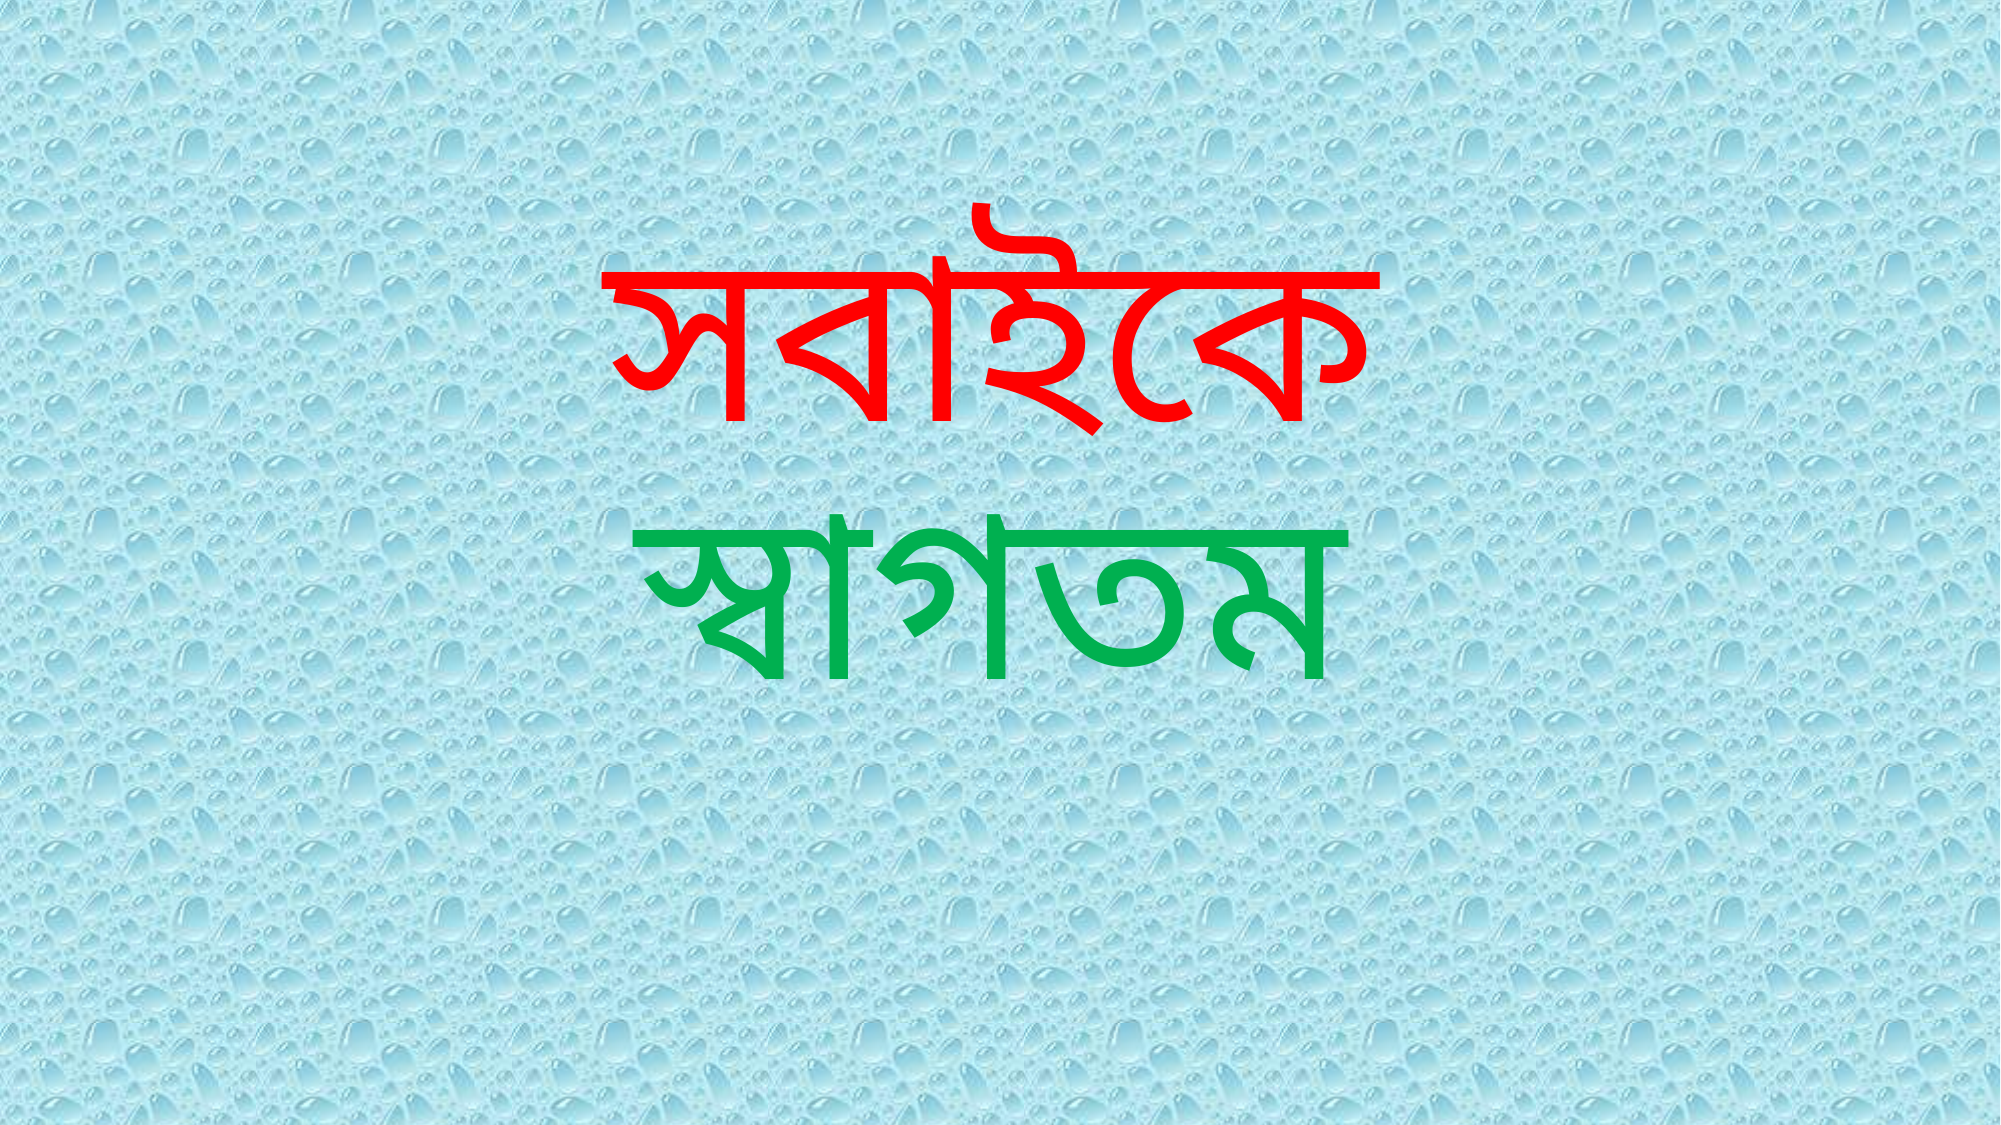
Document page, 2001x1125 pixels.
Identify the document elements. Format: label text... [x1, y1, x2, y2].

title সবাইকে স্বাগতম [241, 277, 1741, 669]
picture [0, 0, 2001, 1125]
